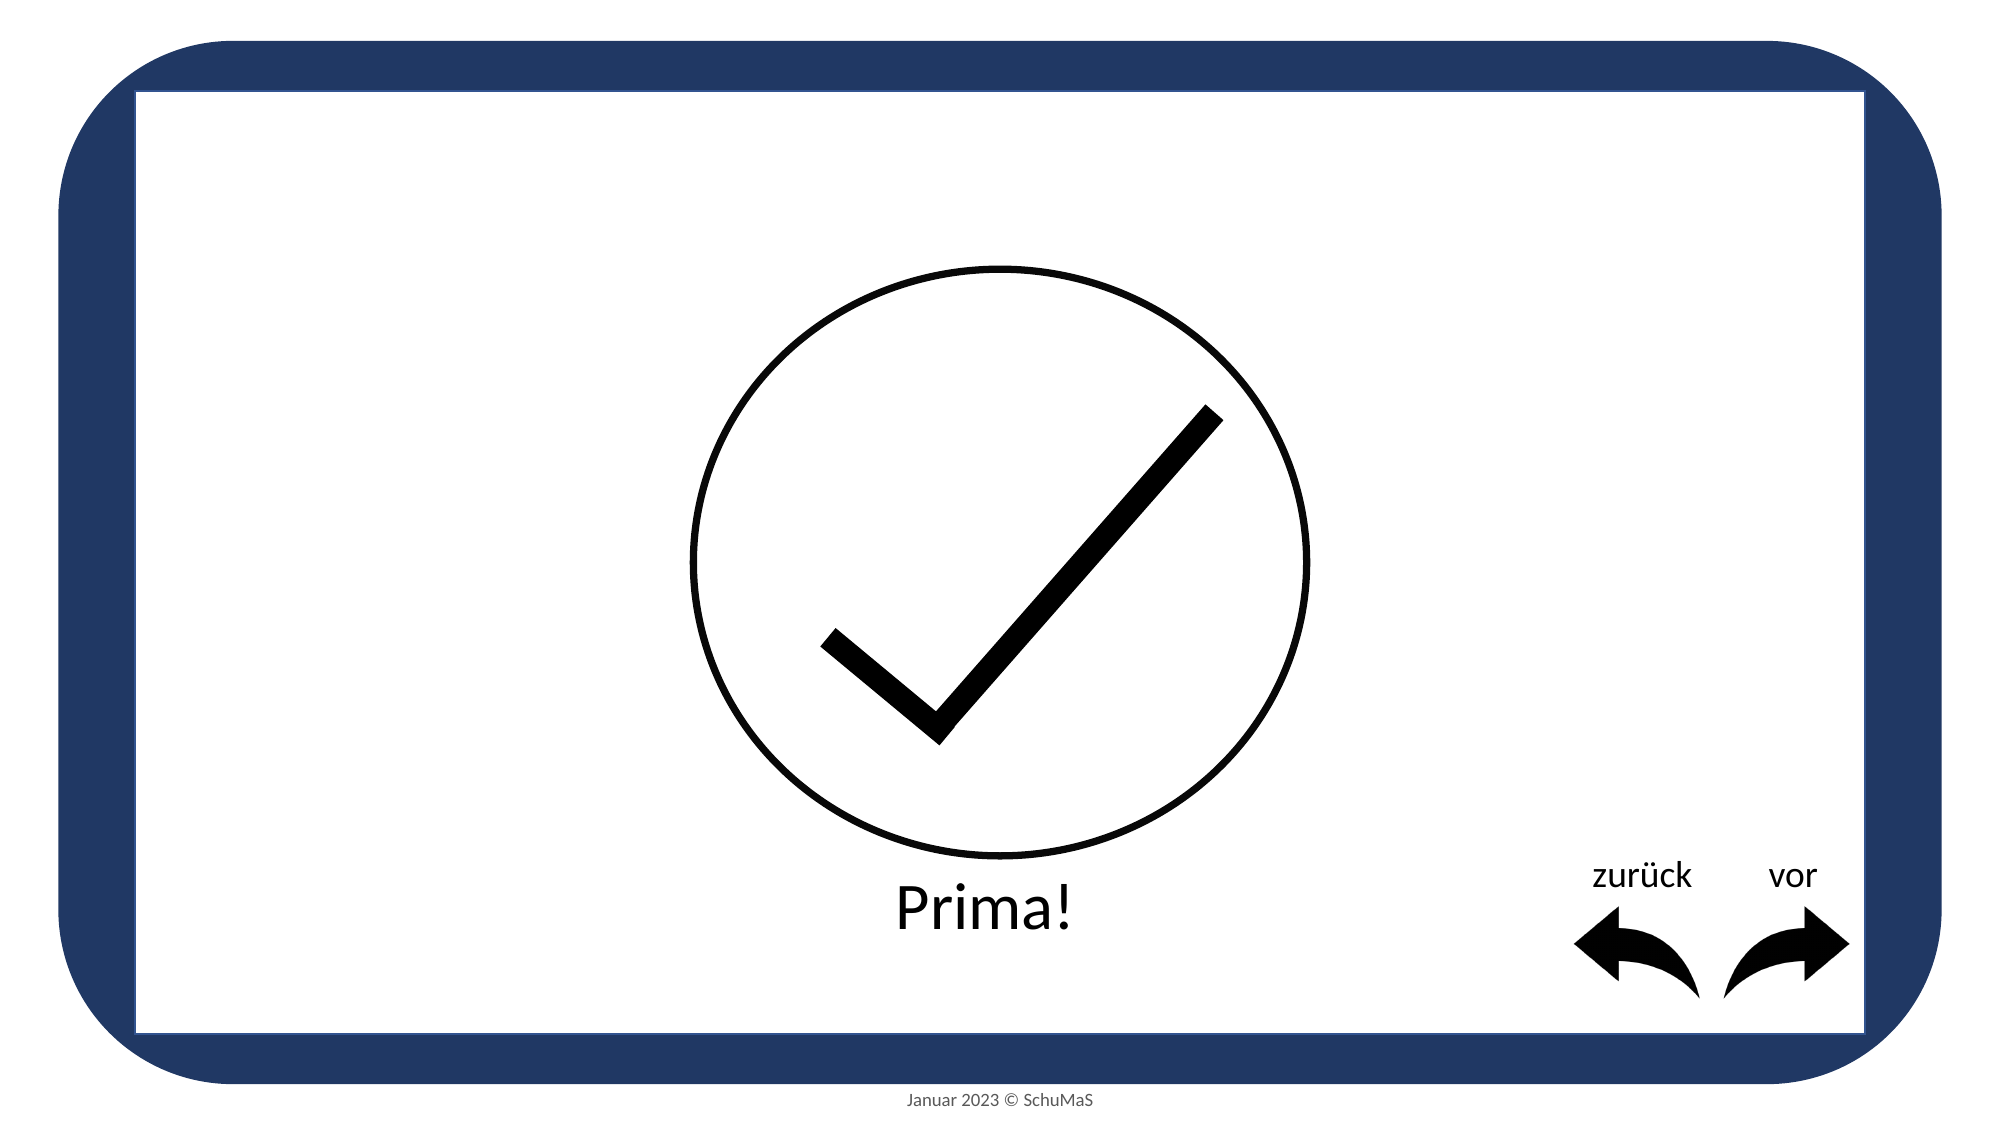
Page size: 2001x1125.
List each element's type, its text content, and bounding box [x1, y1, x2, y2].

text_box [134, 90, 1866, 1035]
text_box [58, 40, 1942, 1085]
text_box Prima! [881, 856, 1119, 951]
text_box Januar 2023 © SchuMaS [891, 1080, 1109, 1125]
picture [1560, 876, 1862, 1027]
text_box zurück vor [1577, 842, 1878, 903]
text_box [693, 269, 1307, 856]
